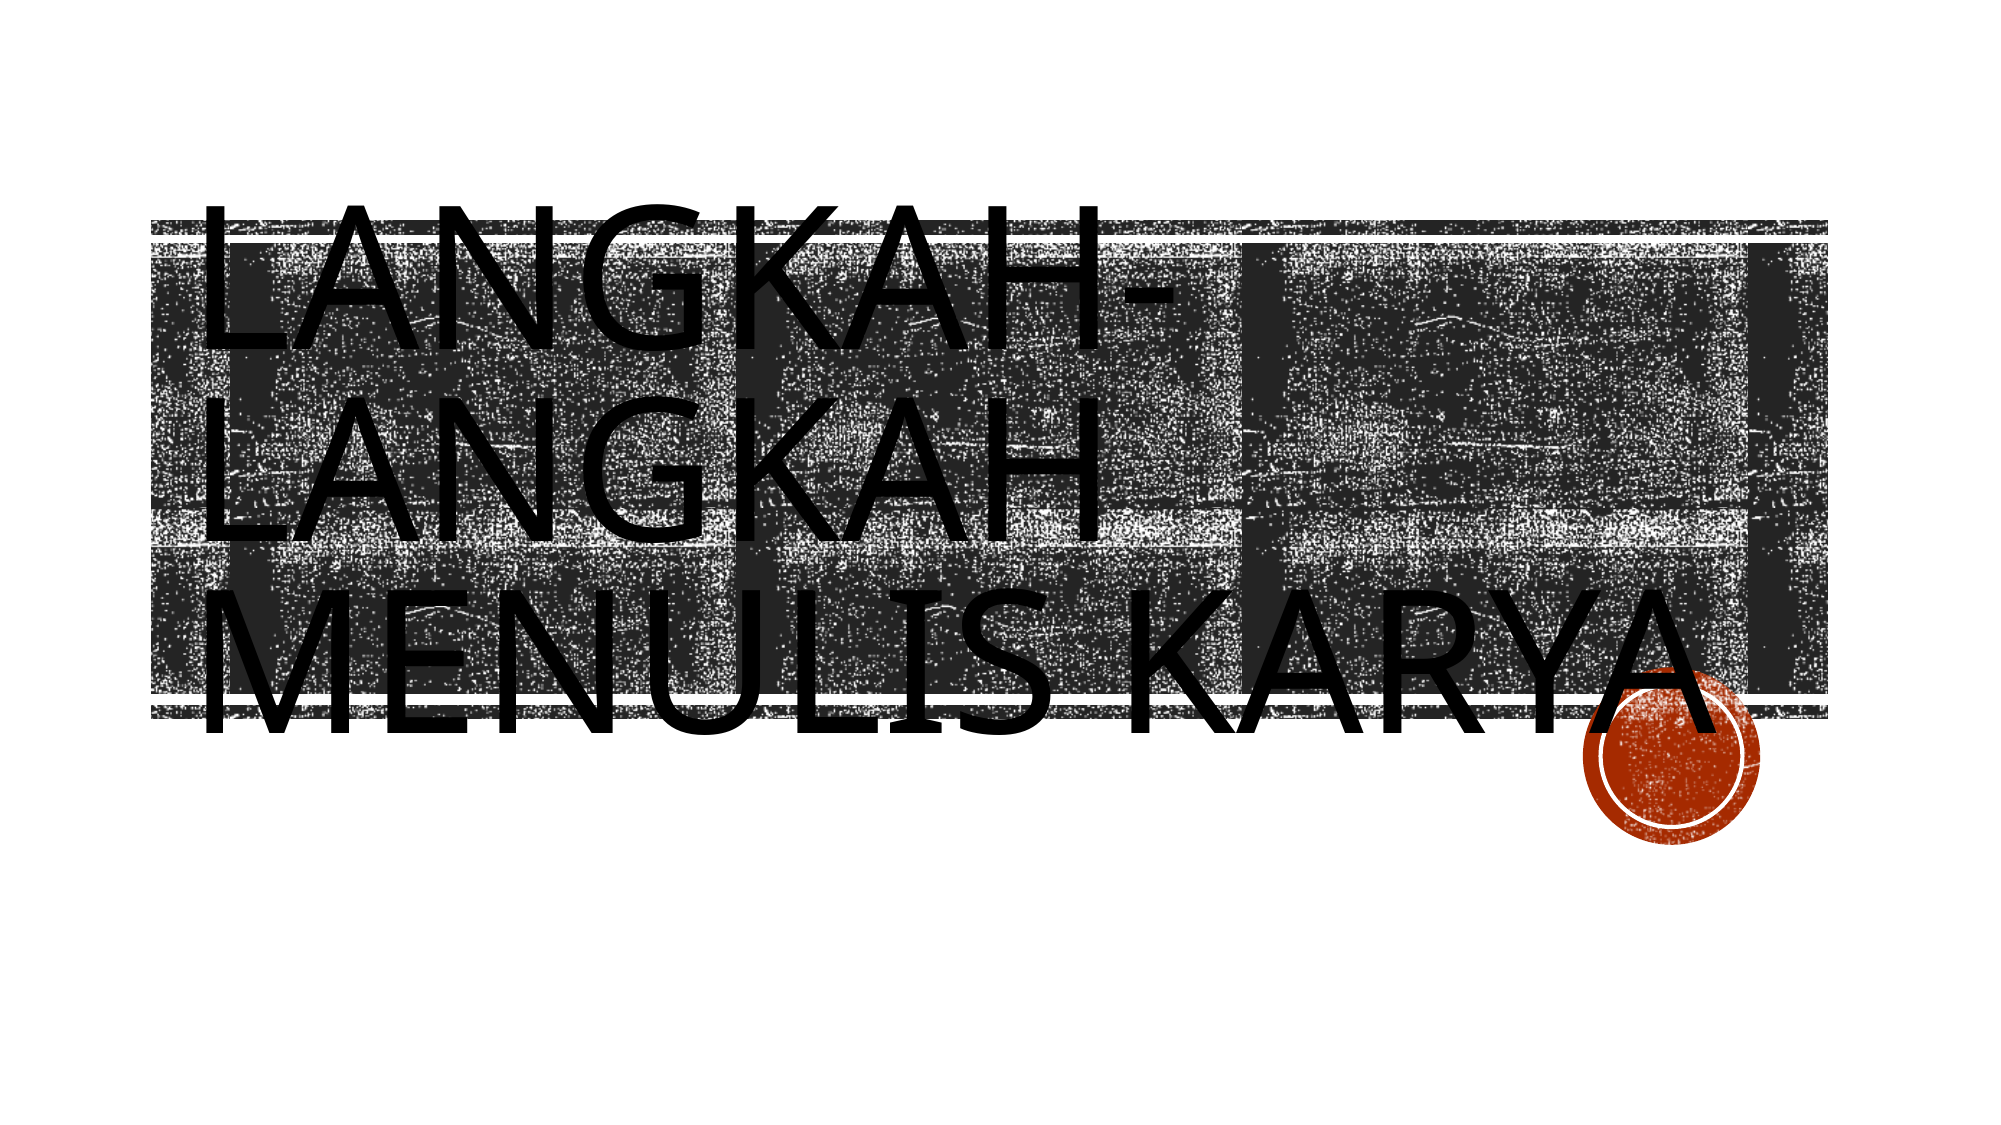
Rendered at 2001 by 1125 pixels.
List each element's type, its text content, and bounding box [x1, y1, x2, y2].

title Langkah-Langkah menulis karya [172, 234, 1808, 733]
